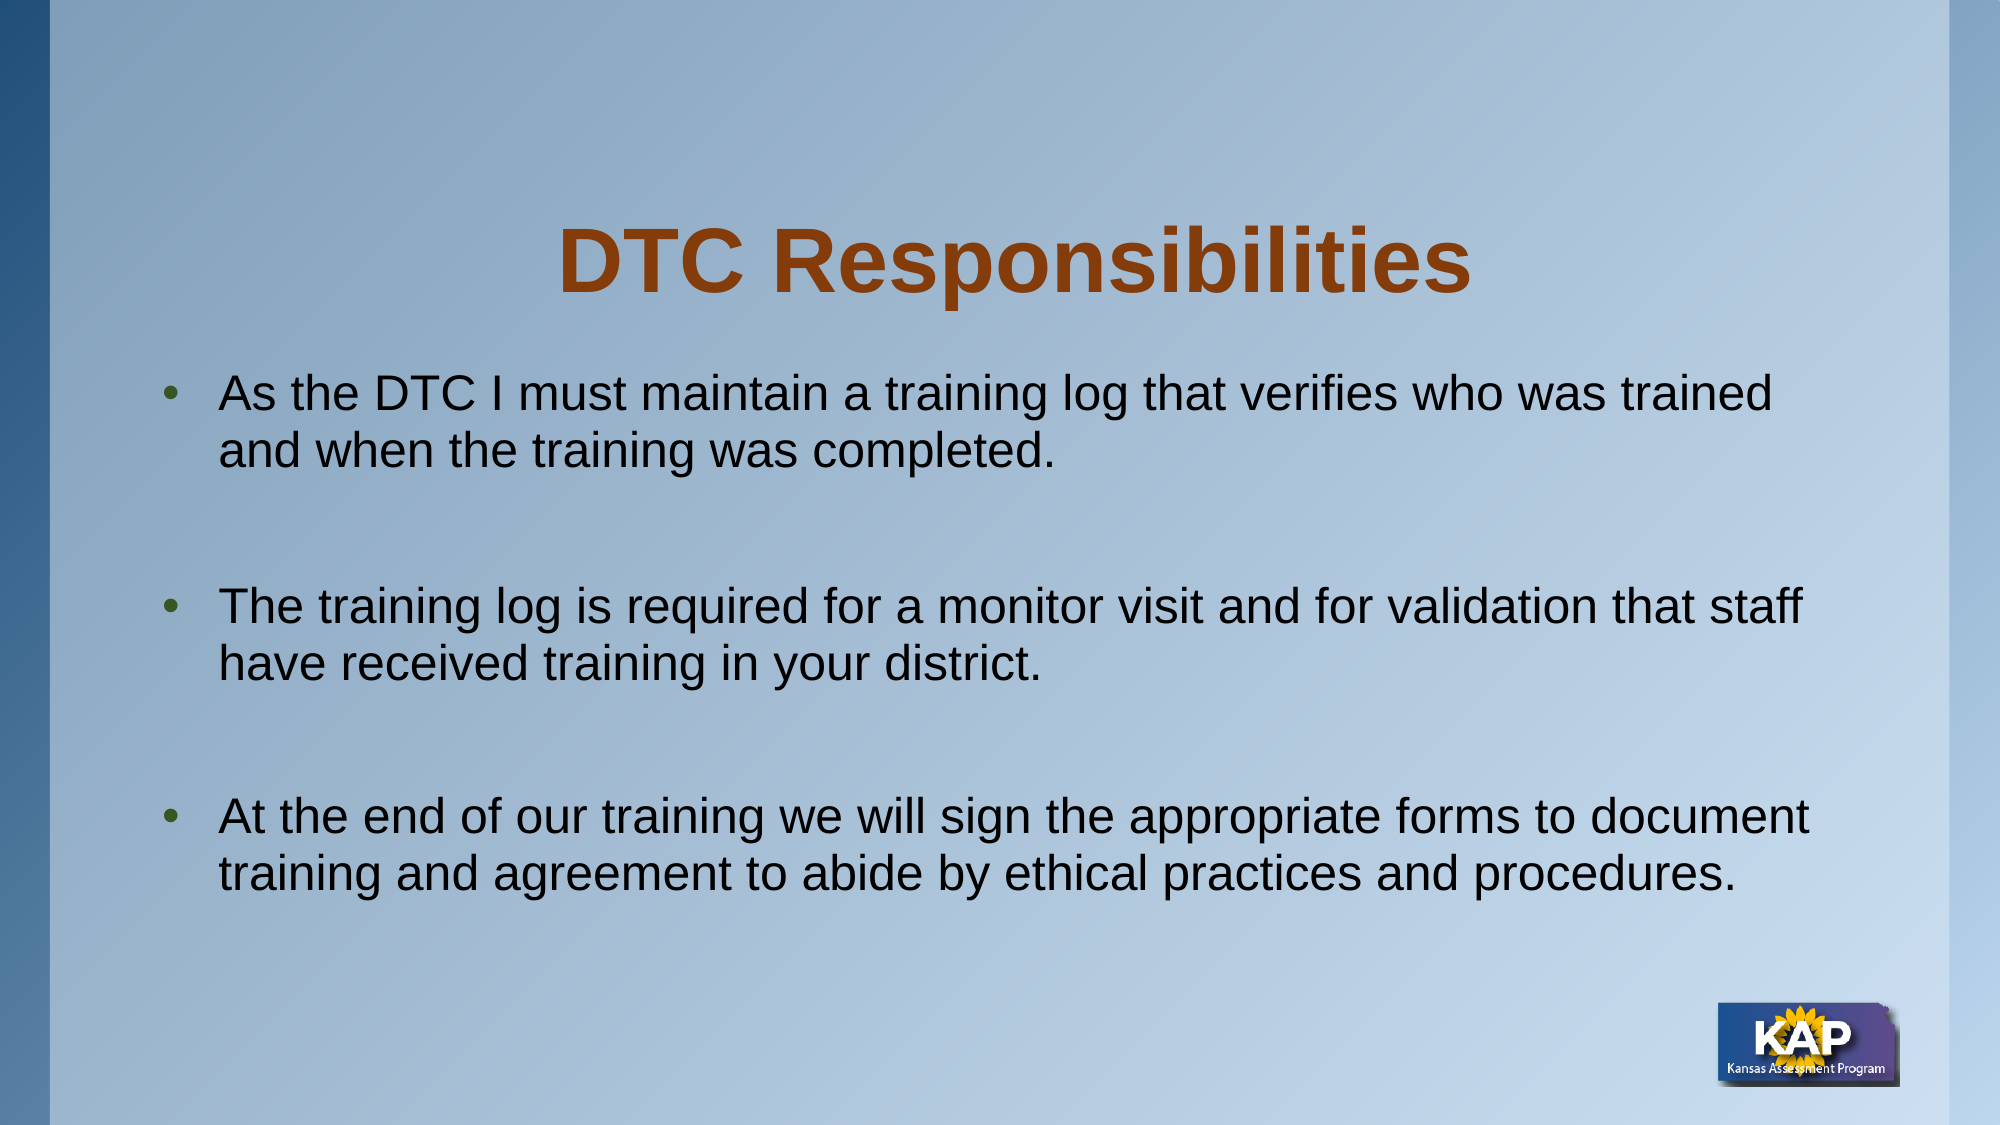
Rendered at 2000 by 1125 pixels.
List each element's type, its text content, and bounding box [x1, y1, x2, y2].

picture [1712, 995, 1900, 1087]
list As the DTC I must maintain a training log that verifies who was trained and when the training was completed. The training log is required for a monitor visit and for validation that staff have received training in your district. At the end of our training we will sign the appropriate forms to document training and agreement to abide by ethical practices and procedures. [141, 355, 1850, 1087]
title DTC Responsibilities [183, 92, 1850, 322]
